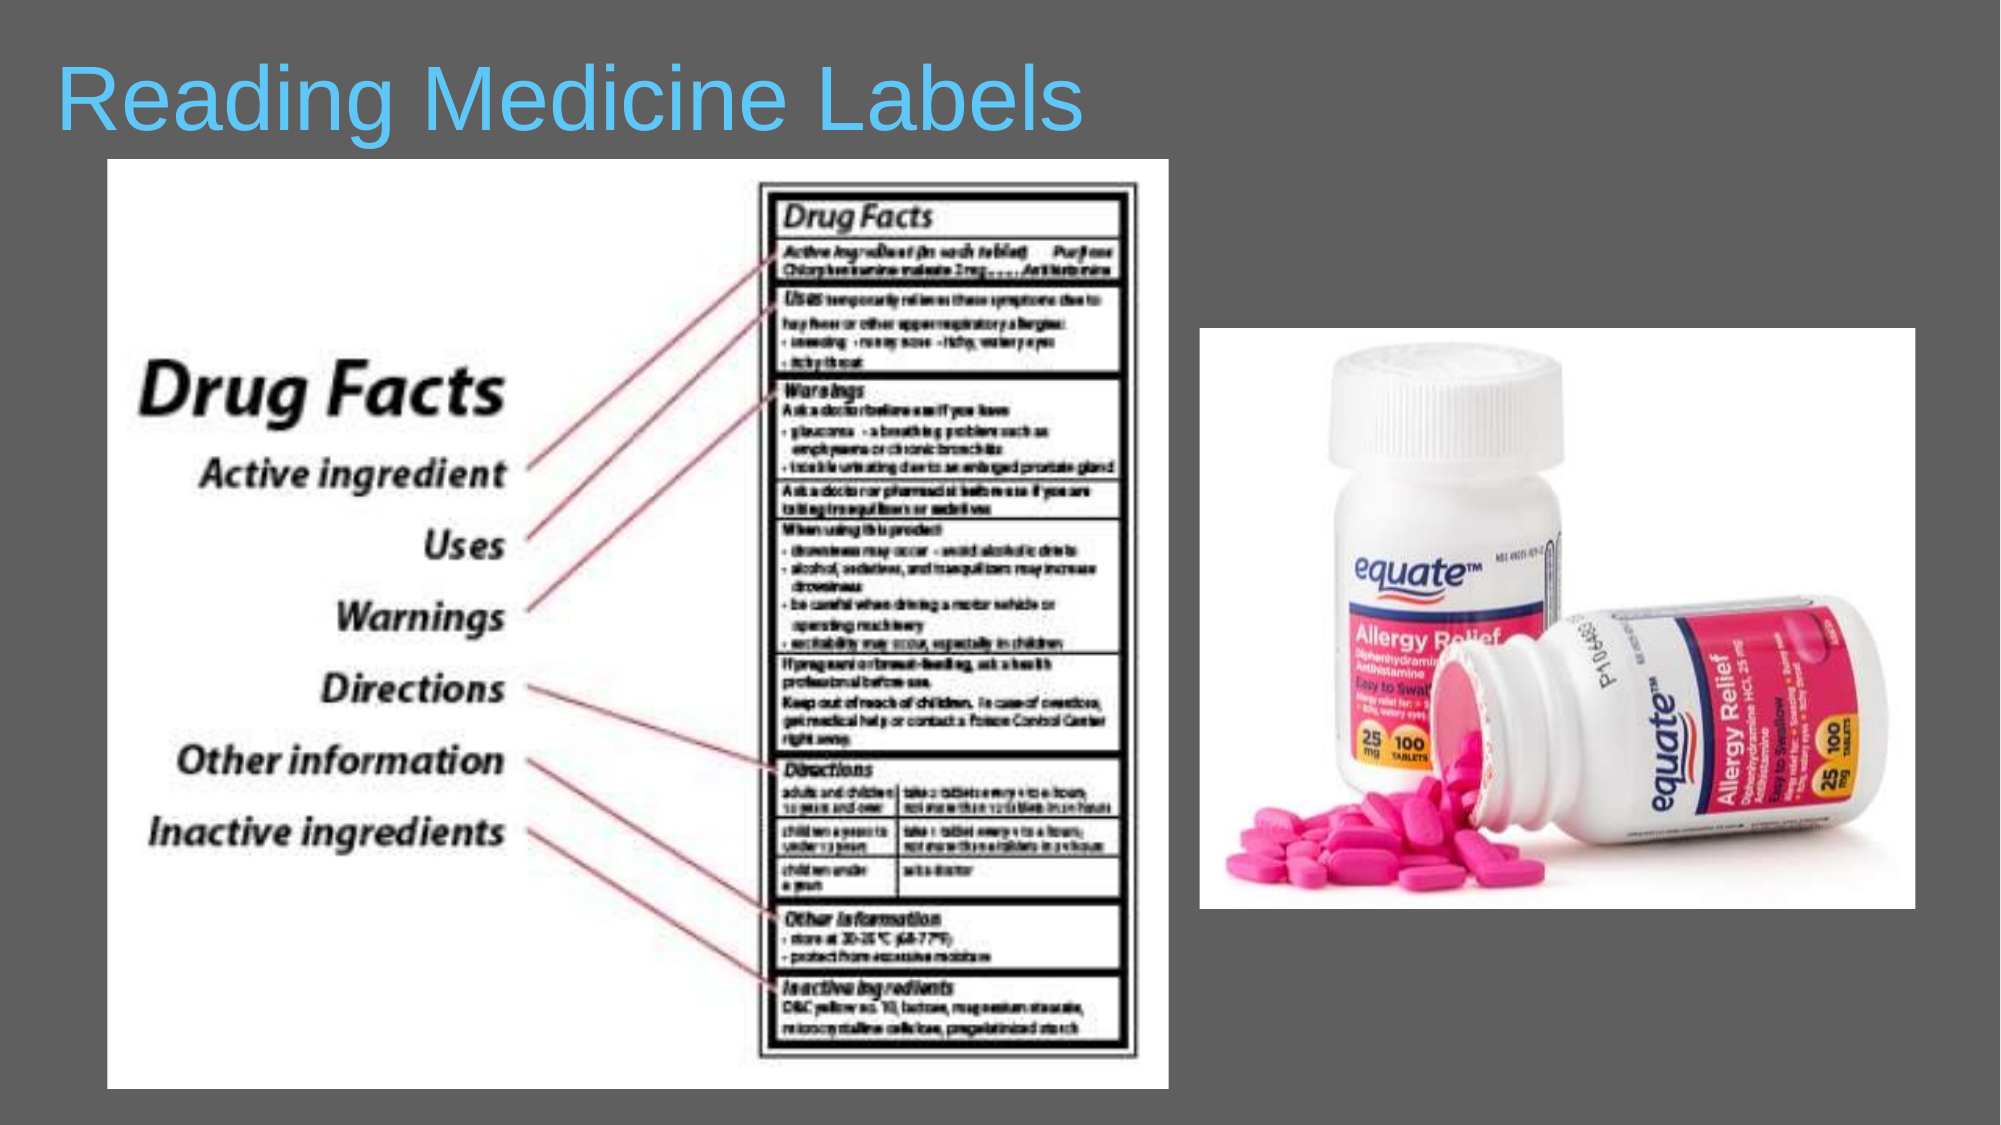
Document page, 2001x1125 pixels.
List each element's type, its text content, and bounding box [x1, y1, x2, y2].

text_box [1199, 328, 1916, 909]
text_box [107, 159, 1169, 1089]
title Reading Medicine Labels [53, 36, 1088, 227]
